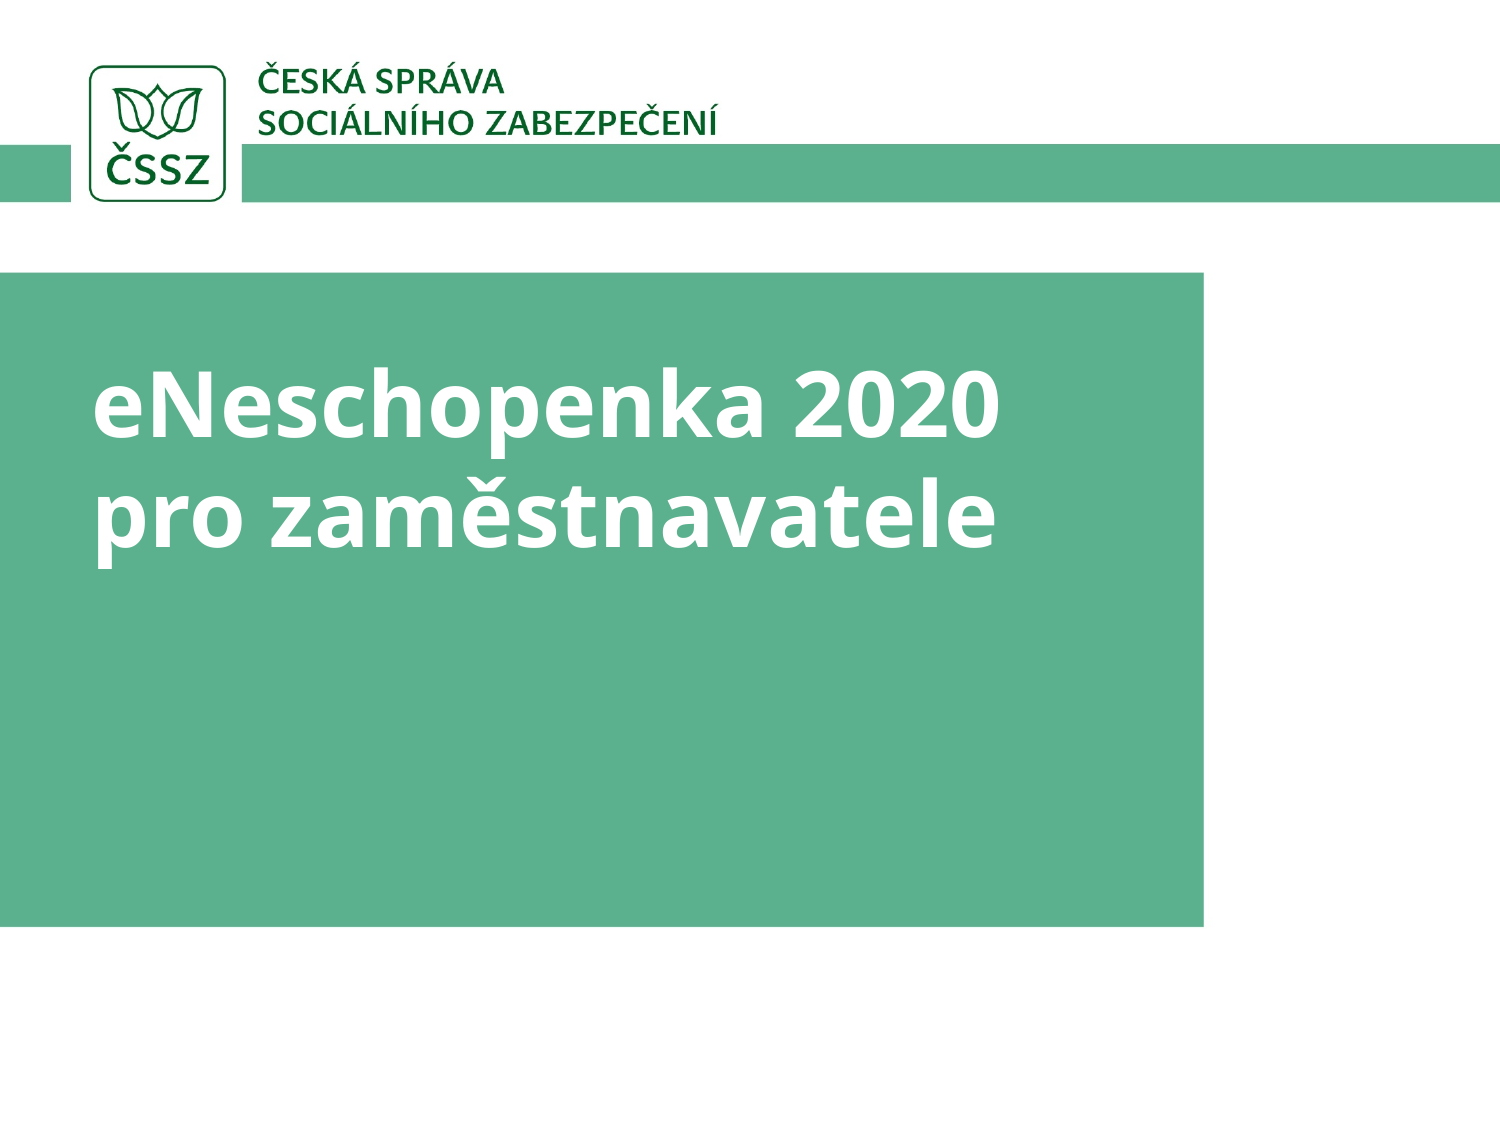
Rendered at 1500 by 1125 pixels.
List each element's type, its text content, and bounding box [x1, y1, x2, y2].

picture [0, 0, 1500, 1125]
title eNeschopenka 2020 pro zaměstnavatele [76, 278, 1188, 634]
